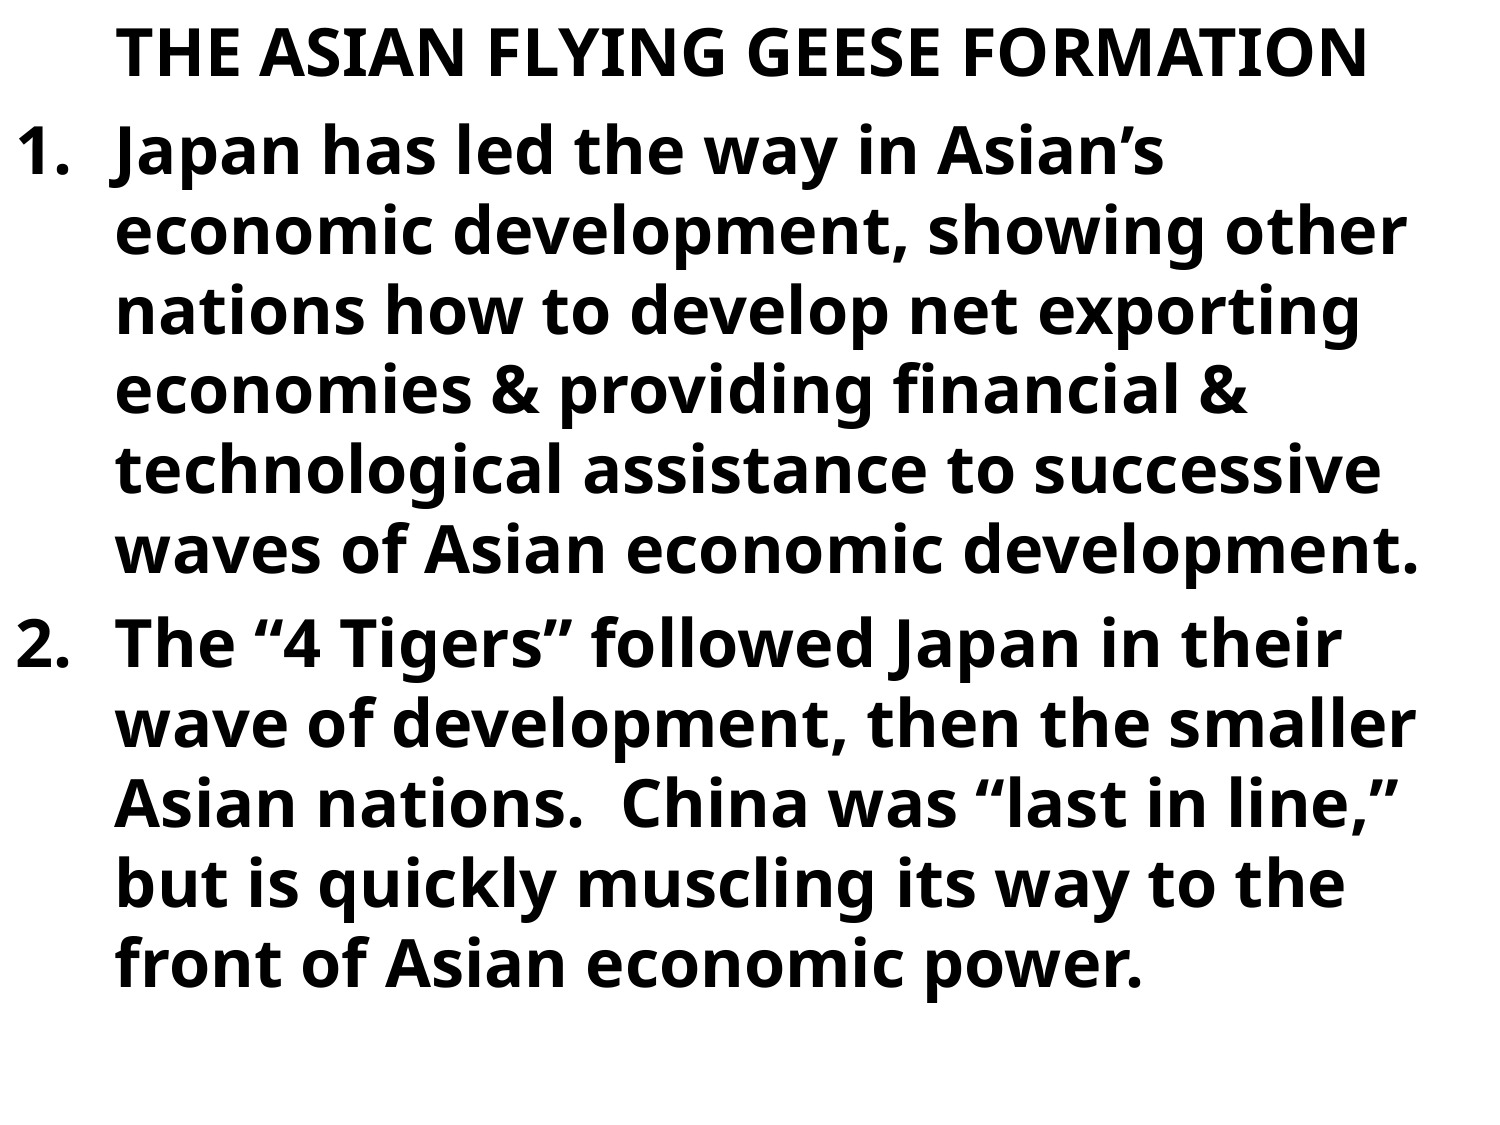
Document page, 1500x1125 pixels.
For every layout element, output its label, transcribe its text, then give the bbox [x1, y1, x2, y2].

list Japan has led the way in Asian’s economic development, showing other nations how to develop net exporting economies & providing financial & technological assistance to successive waves of Asian economic development. The “4 Tigers” followed Japan in their wave of development, then the smaller Asian nations. China was “last in line,” but is quickly muscling its way to the front of Asian economic power. [0, 99, 1500, 1013]
title THE ASIAN FLYING GEESE FORMATION [50, 0, 1438, 99]
